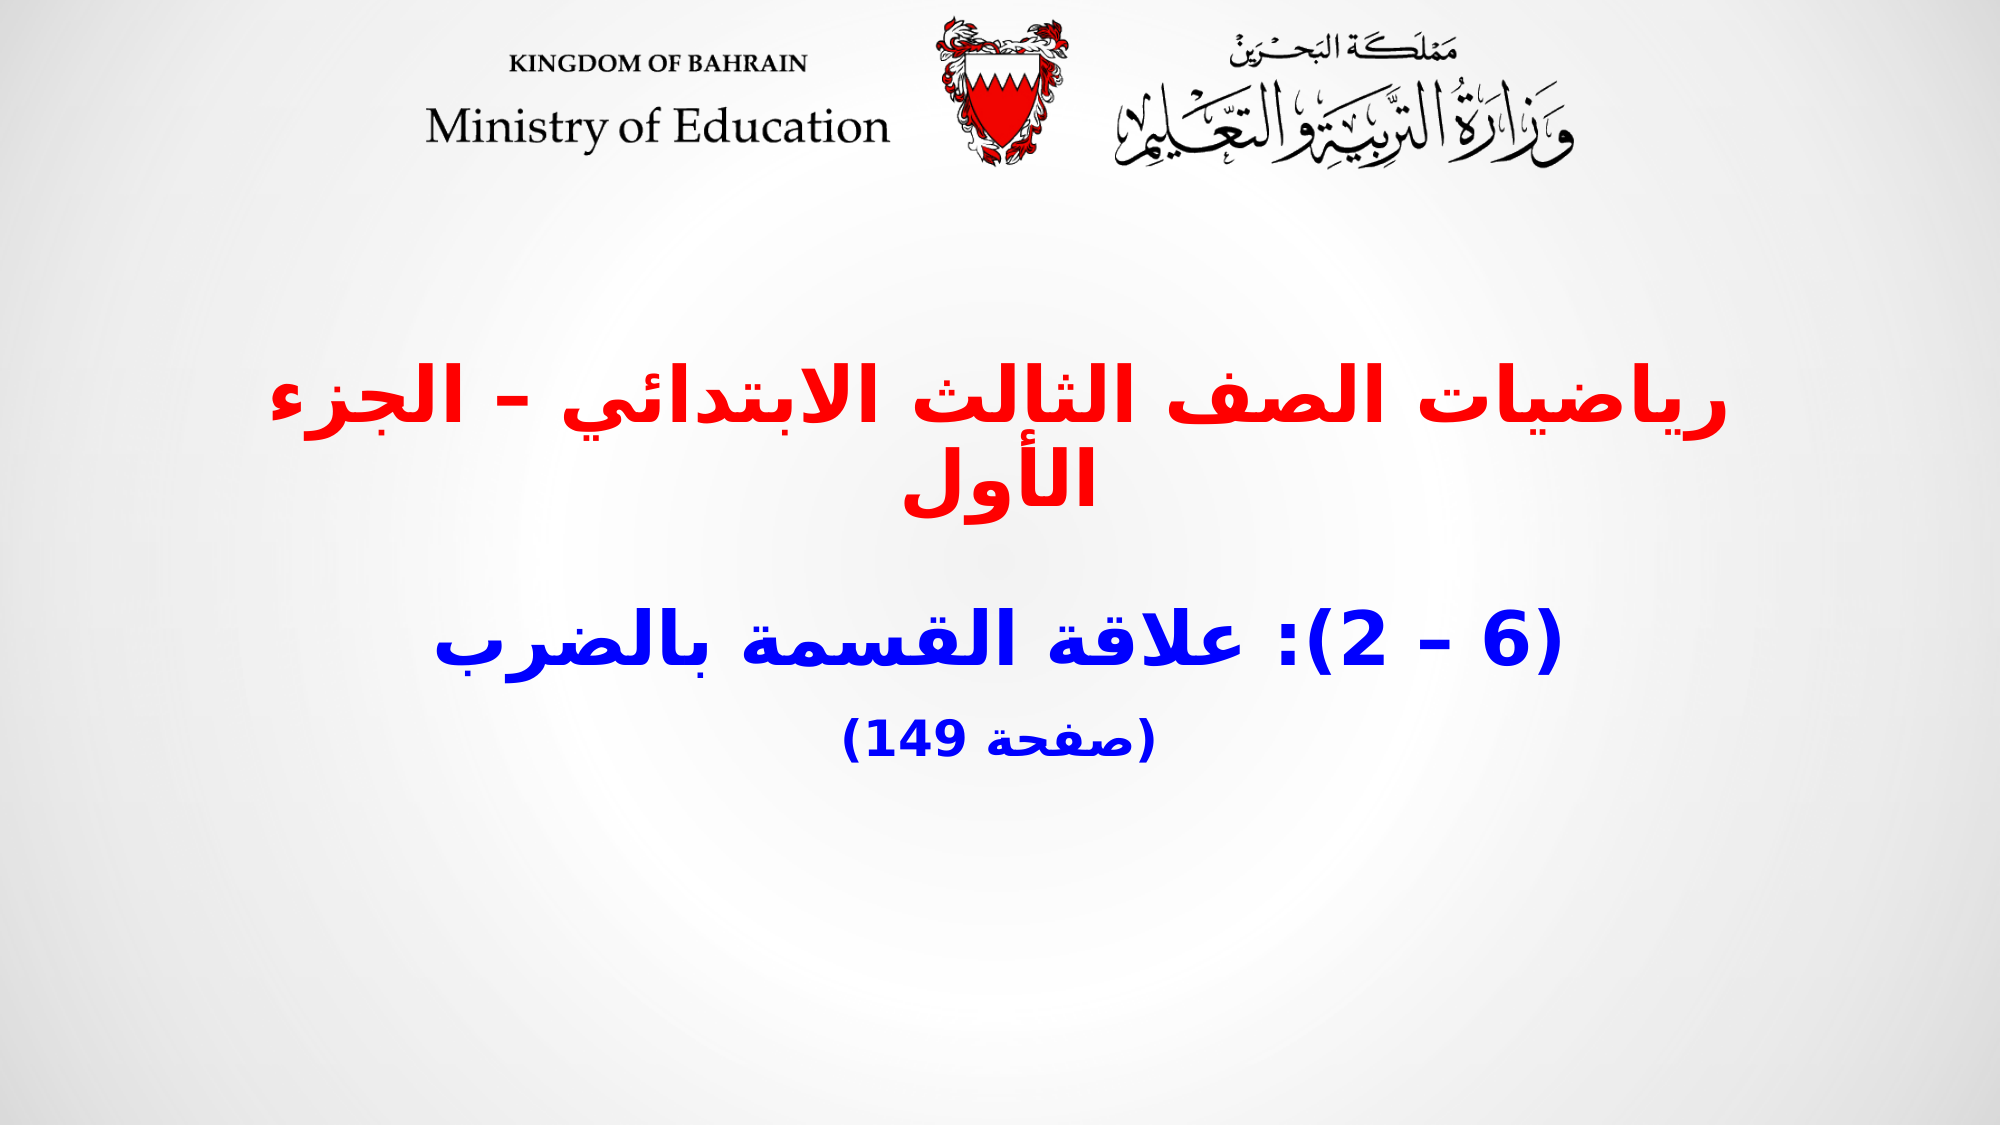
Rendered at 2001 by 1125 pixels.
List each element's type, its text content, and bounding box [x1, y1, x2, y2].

text_box (6 – 2): علاقة القسمة بالضرب (صفحة 149) [249, 562, 1750, 856]
title رياضيات الصف الثالث الابتدائي – الجزء الأول [249, 346, 1750, 562]
picture [0, 0, 2000, 1125]
